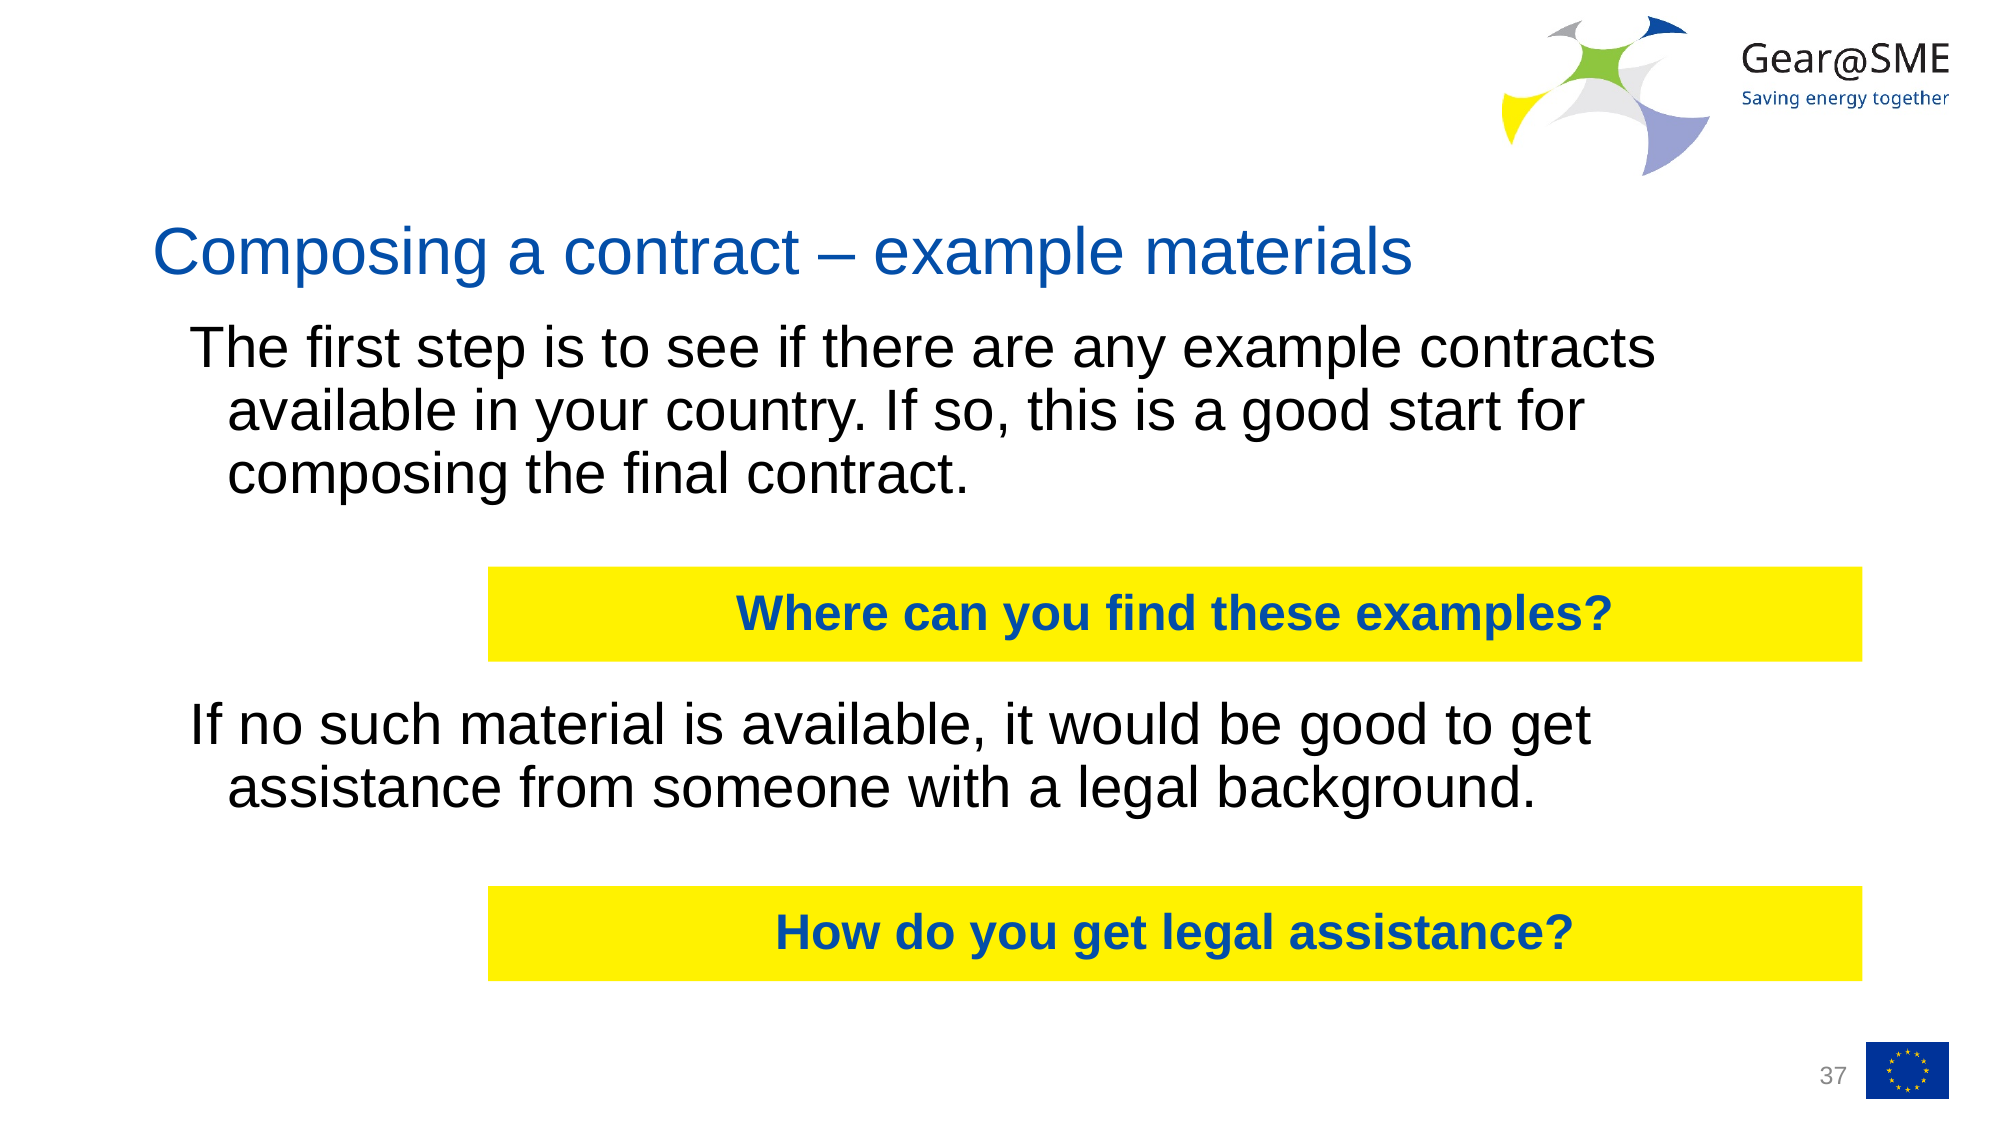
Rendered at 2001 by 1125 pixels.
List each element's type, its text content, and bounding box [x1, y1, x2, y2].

picture [1866, 1042, 1949, 1099]
list The first step is to see if there are any example contracts available in your country. If so, this is a good start for composing the final contract. If no such material is available, it would be good to get assistance from someone with a legal background. [137, 310, 1863, 1014]
text_box How do you get legal assistance? [488, 886, 1863, 982]
slide_number 37 [1412, 1044, 1863, 1104]
picture [1502, 16, 1949, 176]
title Composing a contract – example materials [137, 205, 1863, 300]
text_box Where can you find these examples? [488, 566, 1863, 662]
